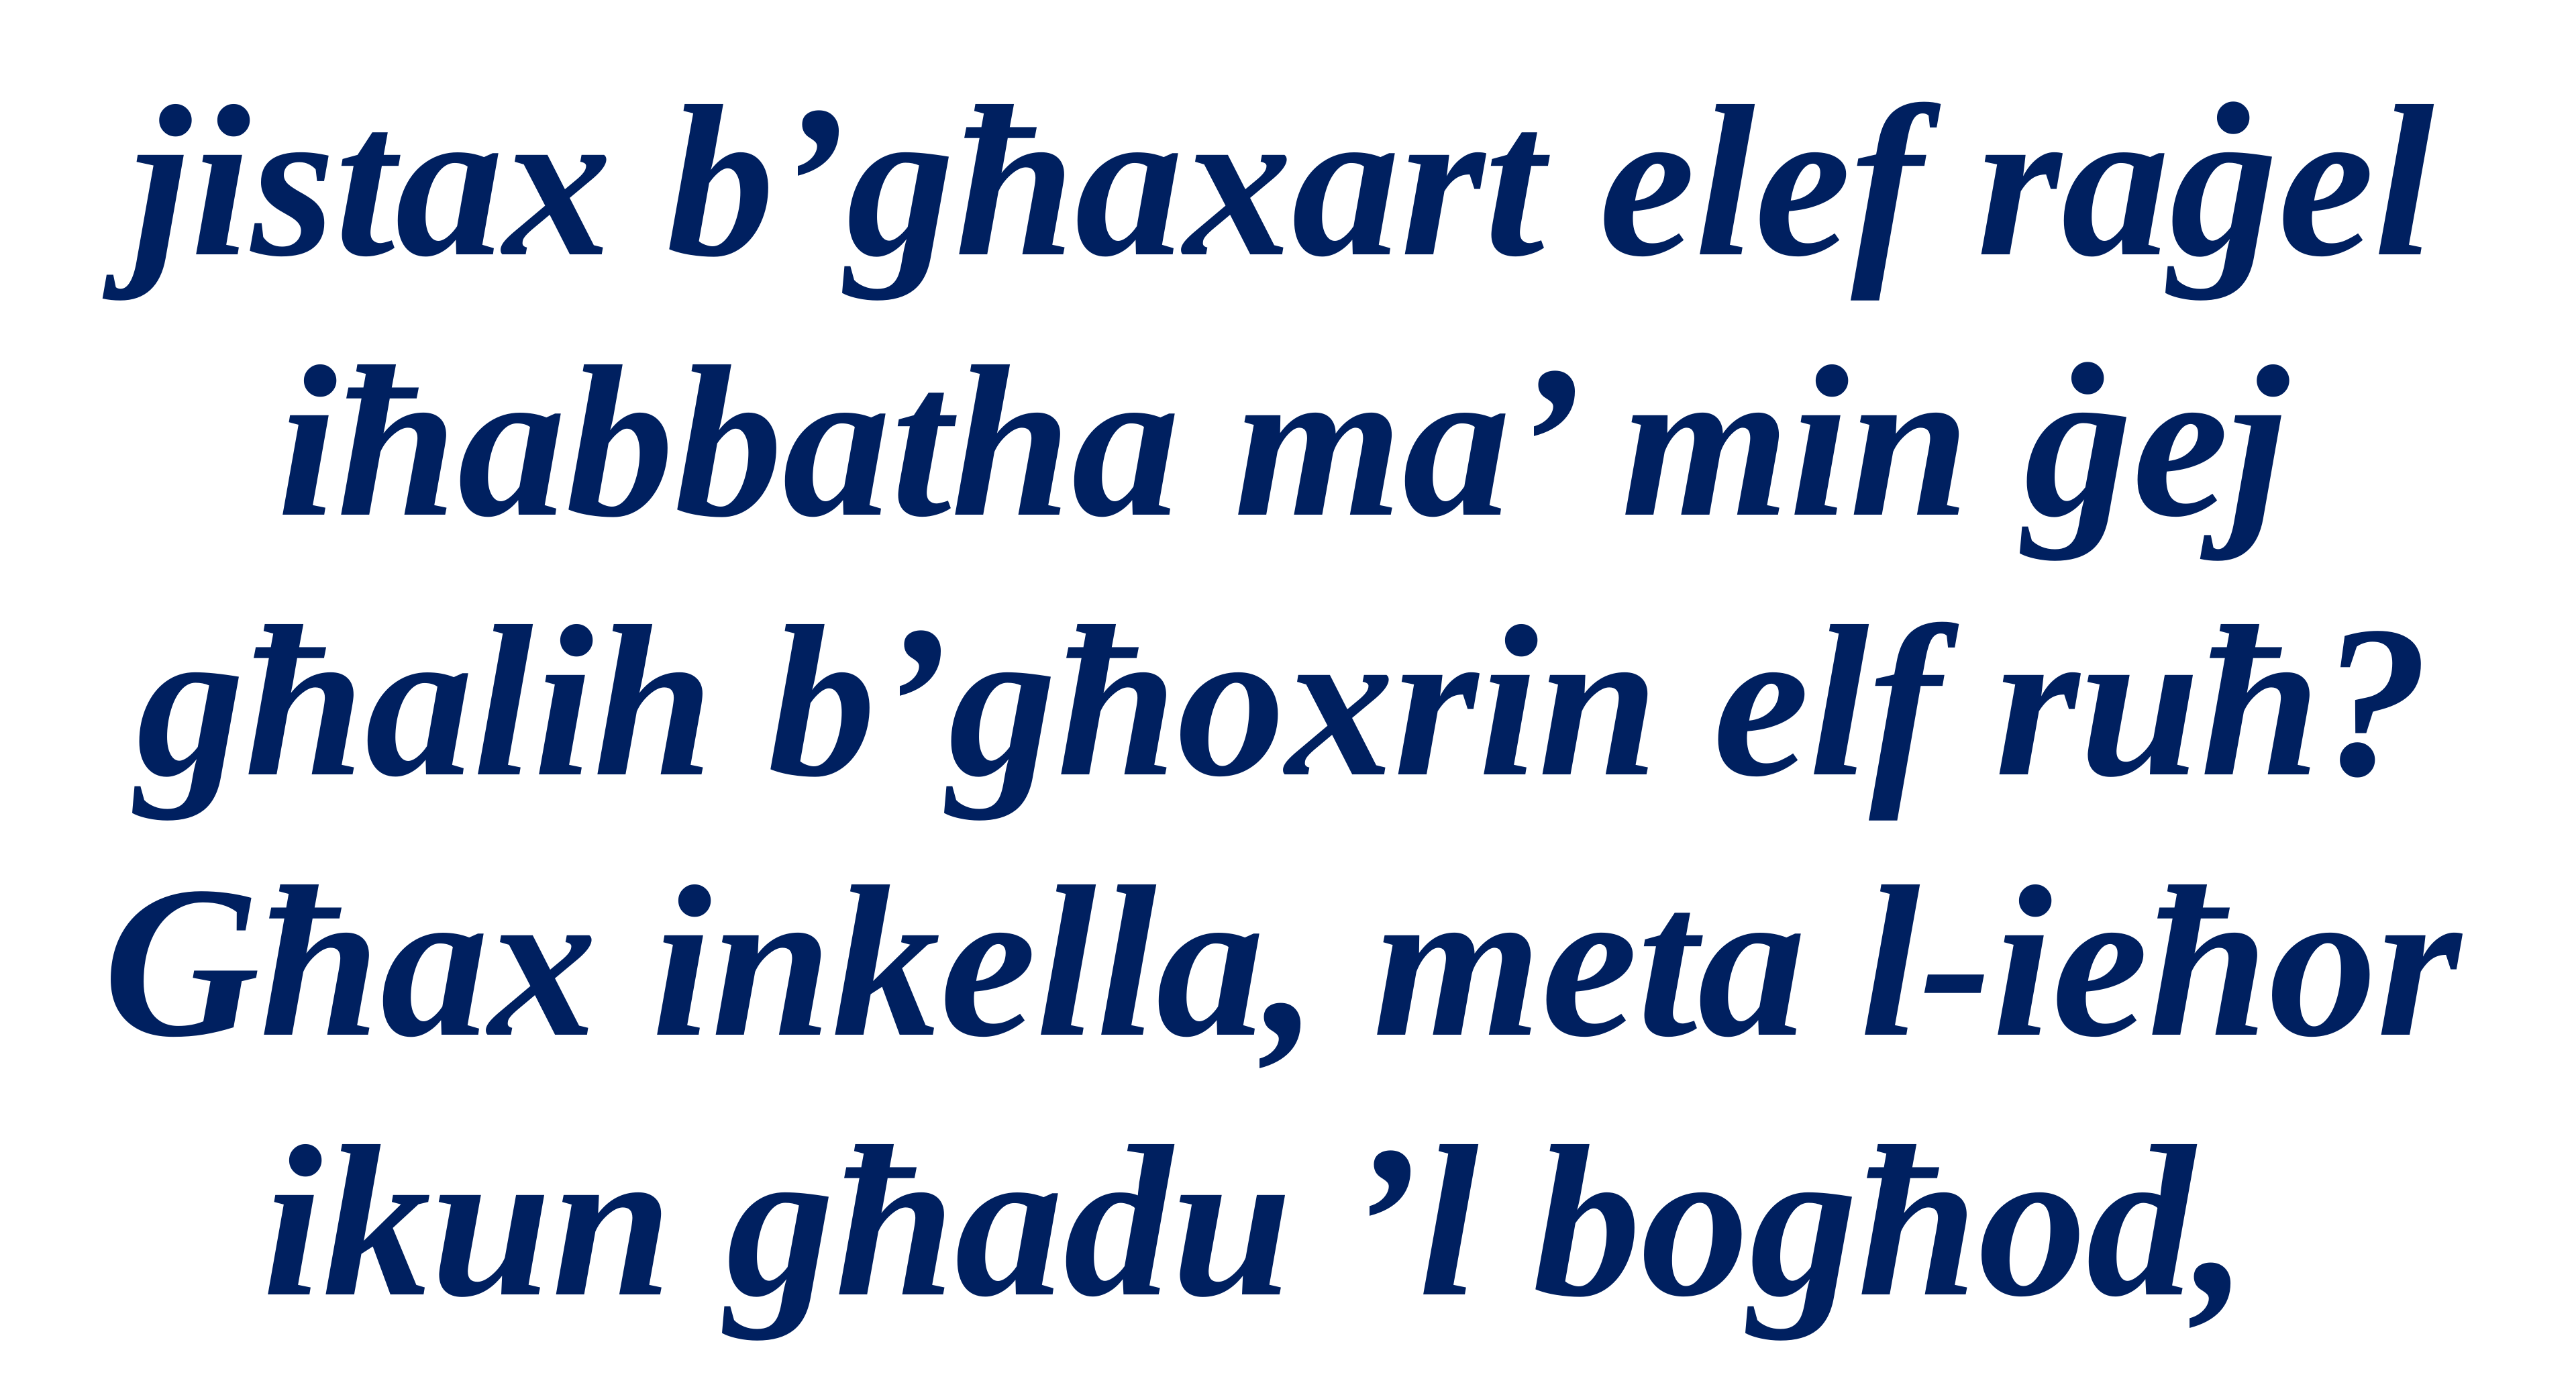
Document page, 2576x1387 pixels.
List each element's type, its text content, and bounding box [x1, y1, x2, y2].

list jistax b’għaxart elef raġel iħabbatha ma’ min ġej għalih b’għoxrin elf ruħ? Għax inkella, meta l-ieħor ikun għadu ’l bogħod, [53, 33, 2515, 1354]
